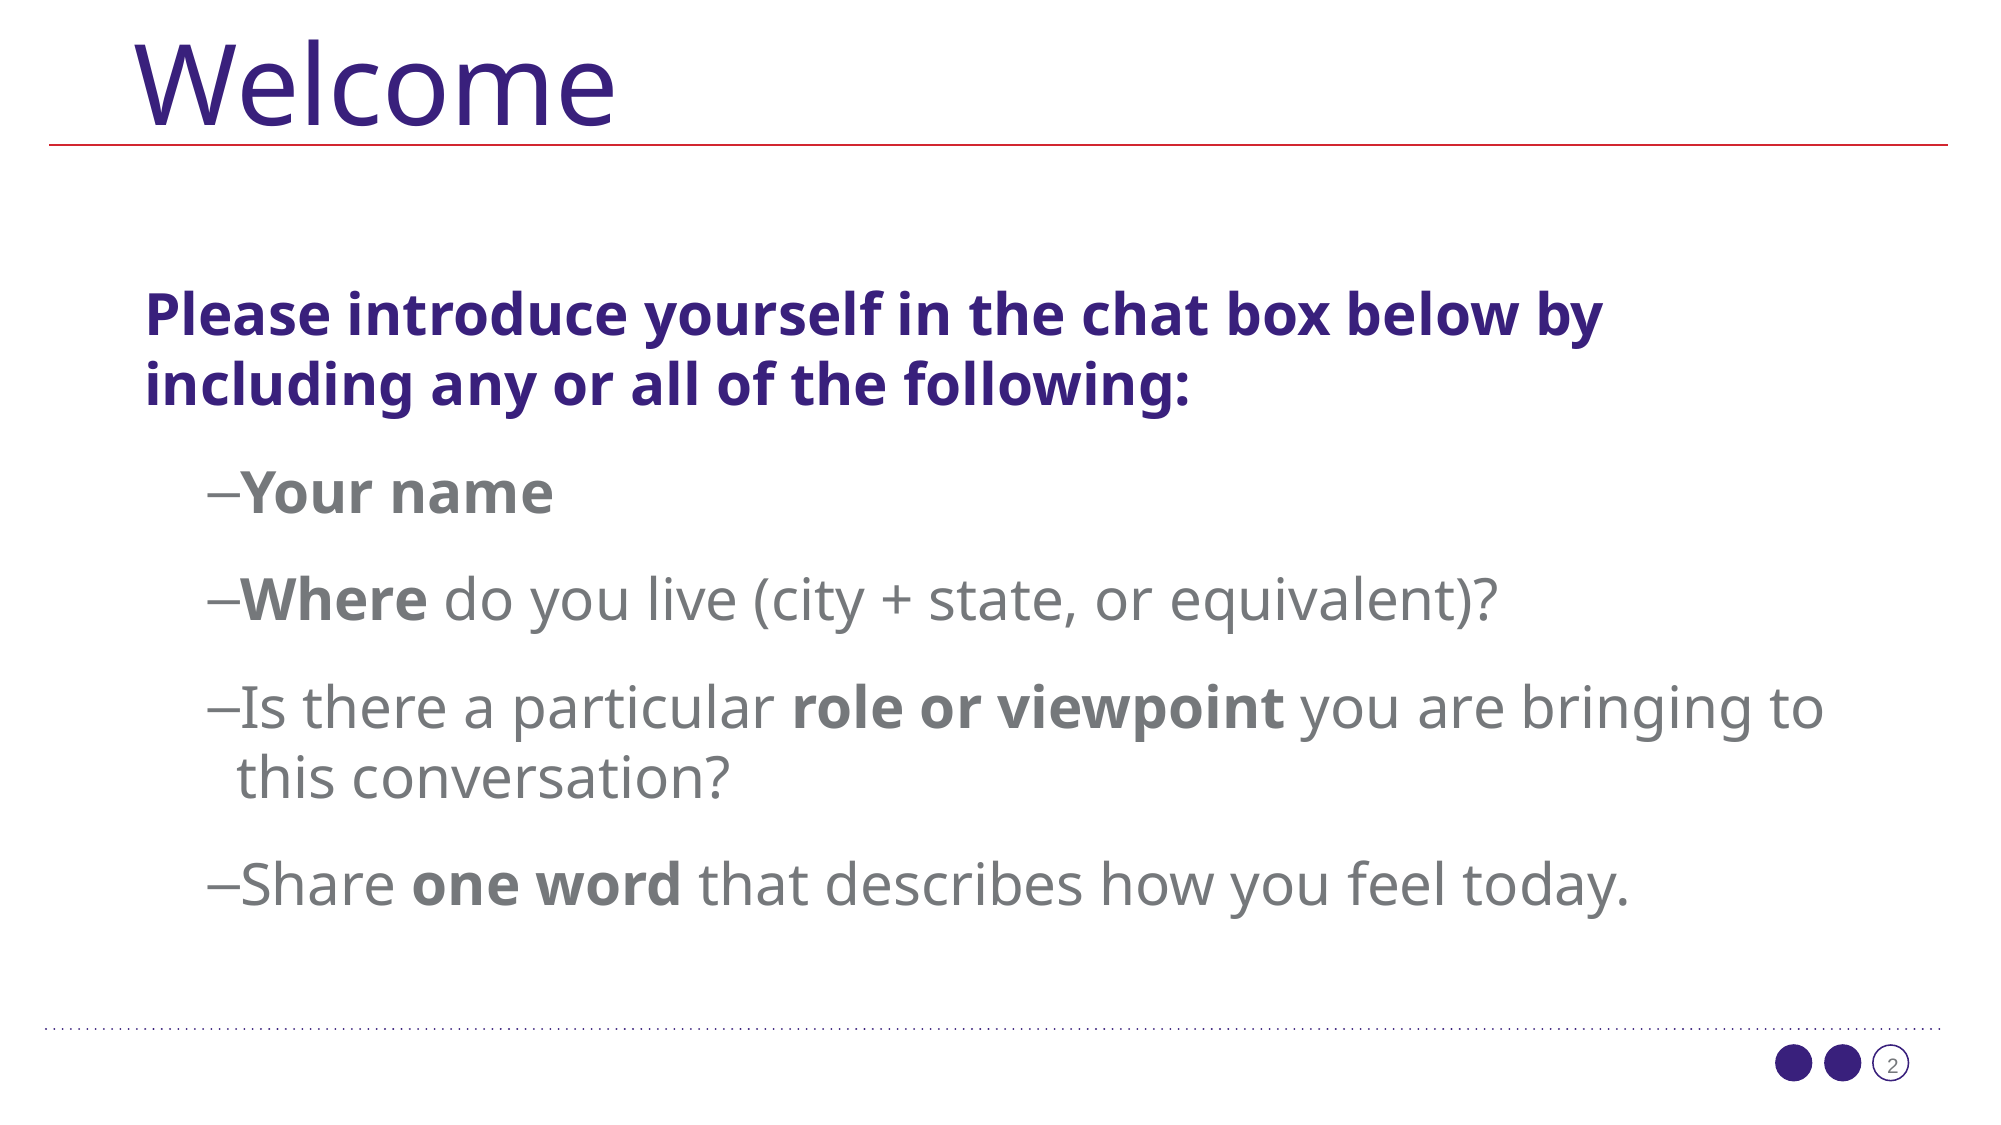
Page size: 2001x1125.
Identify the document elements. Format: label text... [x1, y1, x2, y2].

title Welcome [118, 26, 1844, 244]
list Please introduce yourself in the chat box below by including any or all of the following: Your name Where do you live (city + state, or equivalent)? Is there a particular role or viewpoint you are bringing to this conversation? Share one word that describes how you feel today. [99, 262, 1900, 804]
